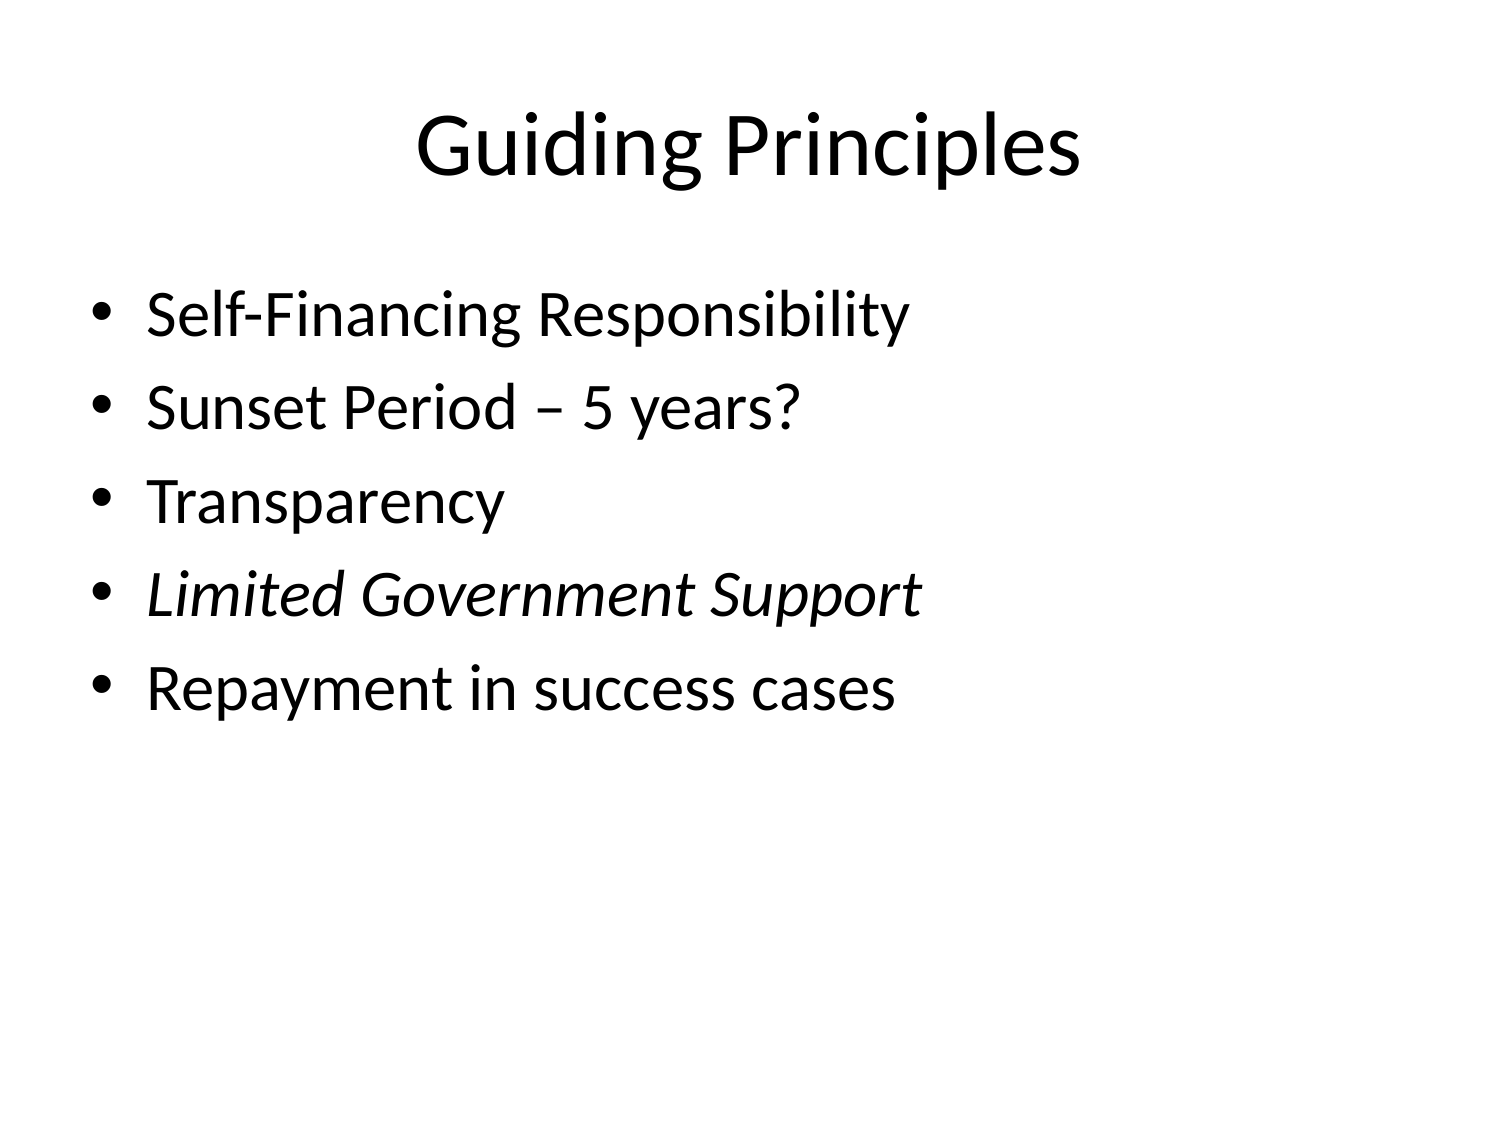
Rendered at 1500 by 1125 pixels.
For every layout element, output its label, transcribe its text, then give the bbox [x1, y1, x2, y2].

list Self-Financing Responsibility Sunset Period – 5 years? Transparency Limited Government Support Repayment in success cases [74, 262, 1426, 1006]
title Guiding Principles [74, 44, 1426, 233]
